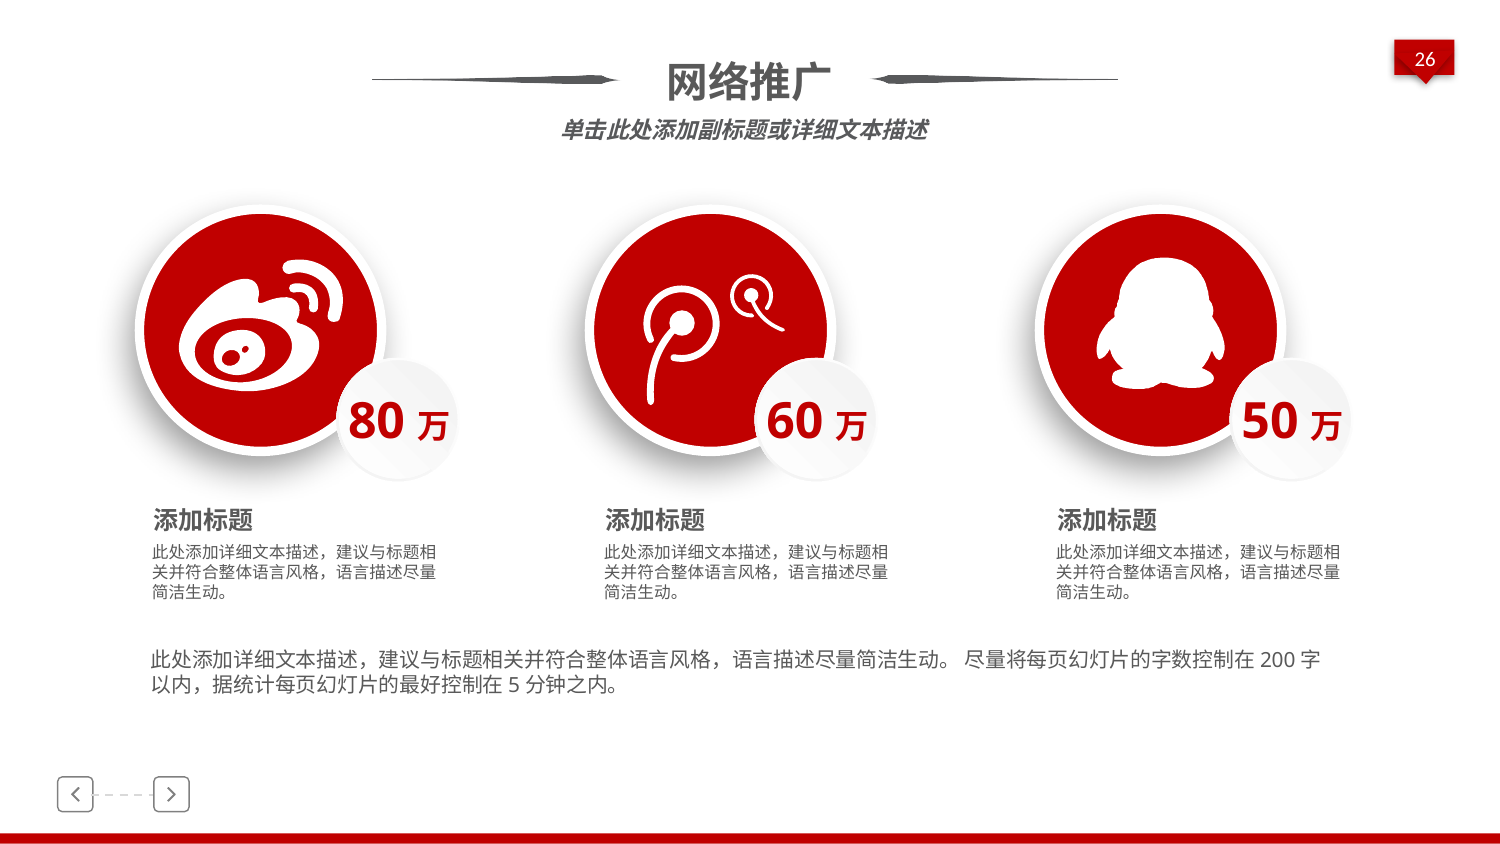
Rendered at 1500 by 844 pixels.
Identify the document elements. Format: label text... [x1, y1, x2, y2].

text_box 单击此处添加副标题或详细文本描述 [545, 108, 943, 151]
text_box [1040, 496, 1369, 611]
text_box 此处添加详细文本描述，建议与标题相关并符合整体语言风格，语言描述尽量简洁生动。 尽量将每页幻灯片的字数控制在200字以内，据统计每页幻灯片的最好控制在5分钟之内。 [135, 638, 1350, 704]
picture [867, 74, 1119, 84]
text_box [136, 496, 465, 611]
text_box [139, 208, 382, 452]
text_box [752, 357, 883, 482]
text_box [334, 357, 465, 482]
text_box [589, 208, 832, 452]
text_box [1039, 208, 1282, 452]
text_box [1227, 357, 1358, 482]
text_box 网络推广 [584, 55, 916, 106]
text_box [588, 496, 917, 611]
picture [371, 74, 623, 84]
